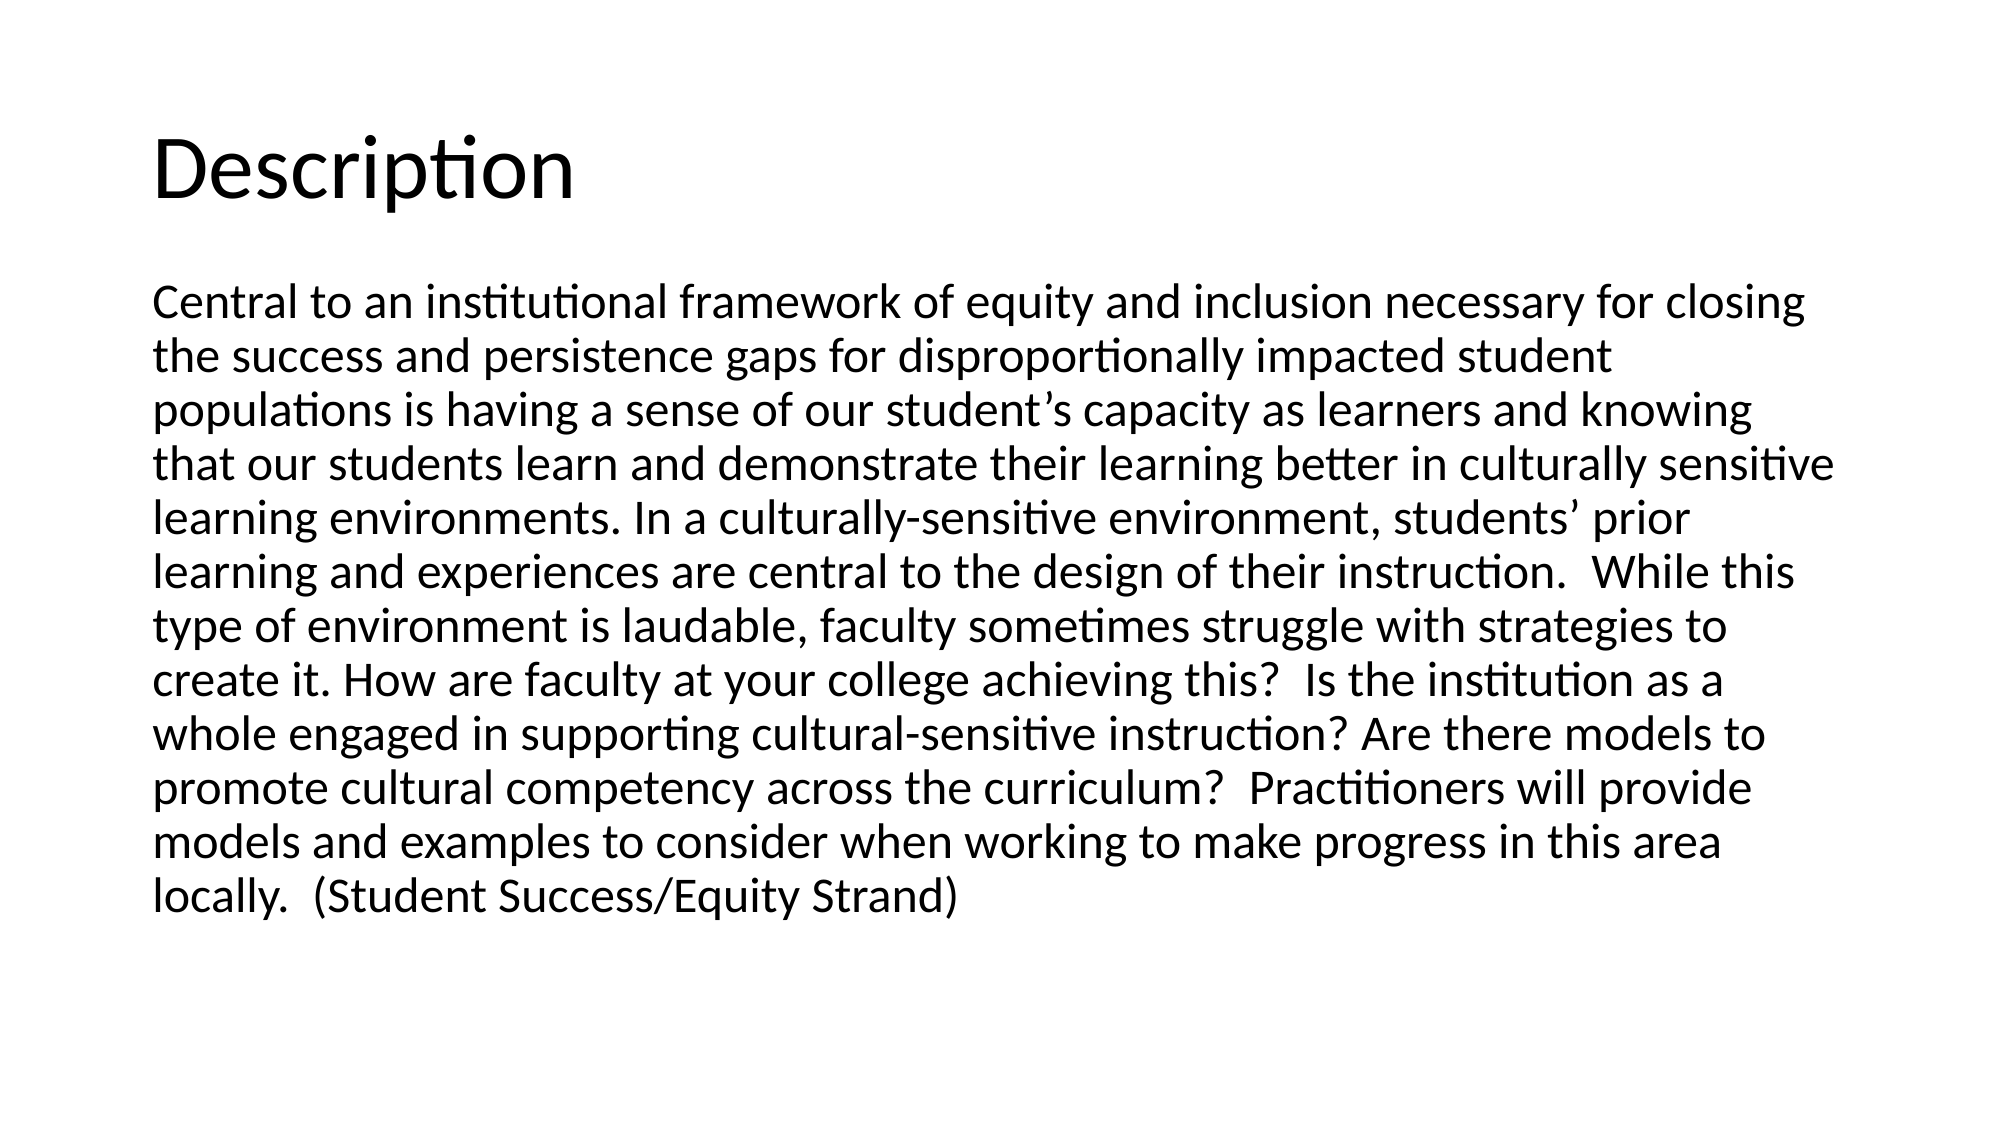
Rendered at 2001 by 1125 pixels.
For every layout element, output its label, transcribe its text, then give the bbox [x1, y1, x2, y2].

list Central to an institutional framework of equity and inclusion necessary for closing the success and persistence gaps for disproportionally impacted student populations is having a sense of our student’s capacity as learners and knowing that our students learn and demonstrate their learning better in culturally sensitive learning environments. In a culturally-sensitive environment, students’ prior learning and experiences are central to the design of their instruction. While this type of environment is laudable, faculty sometimes struggle with strategies to create it. How are faculty at your college achieving this? Is the institution as a whole engaged in supporting cultural-sensitive instruction? Are there models to promote cultural competency across the curriculum? Practitioners will provide models and examples to consider when working to make progress in this area locally. (Student Success/Equity Strand) [137, 260, 1863, 1014]
title Description [137, 59, 1863, 260]
